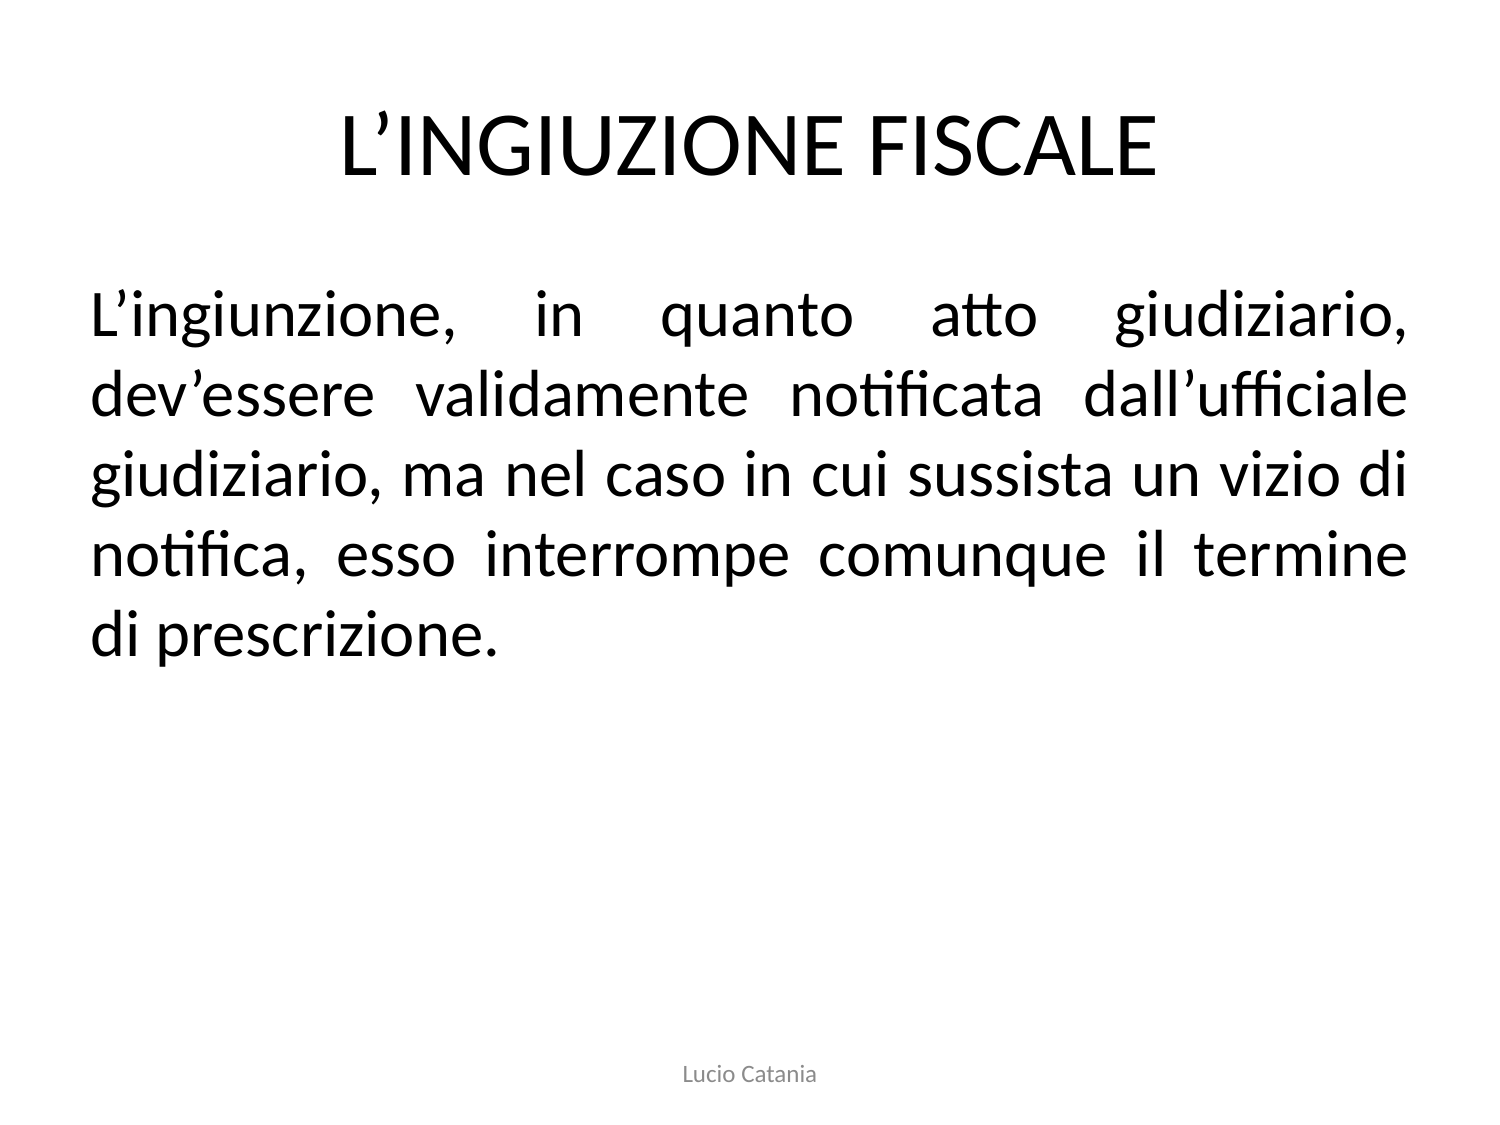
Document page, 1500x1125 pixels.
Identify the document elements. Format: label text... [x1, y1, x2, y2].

title L’INGIUZIONE FISCALE [75, 45, 1425, 233]
list L’ingiunzione, in quanto atto giudiziario, dev’essere validamente notificata dall’ufficiale giudiziario, ma nel caso in cui sussista un vizio di notifica, esso interrompe comunque il termine di prescrizione. [75, 262, 1425, 1005]
footer Lucio Catania [512, 1042, 988, 1103]
